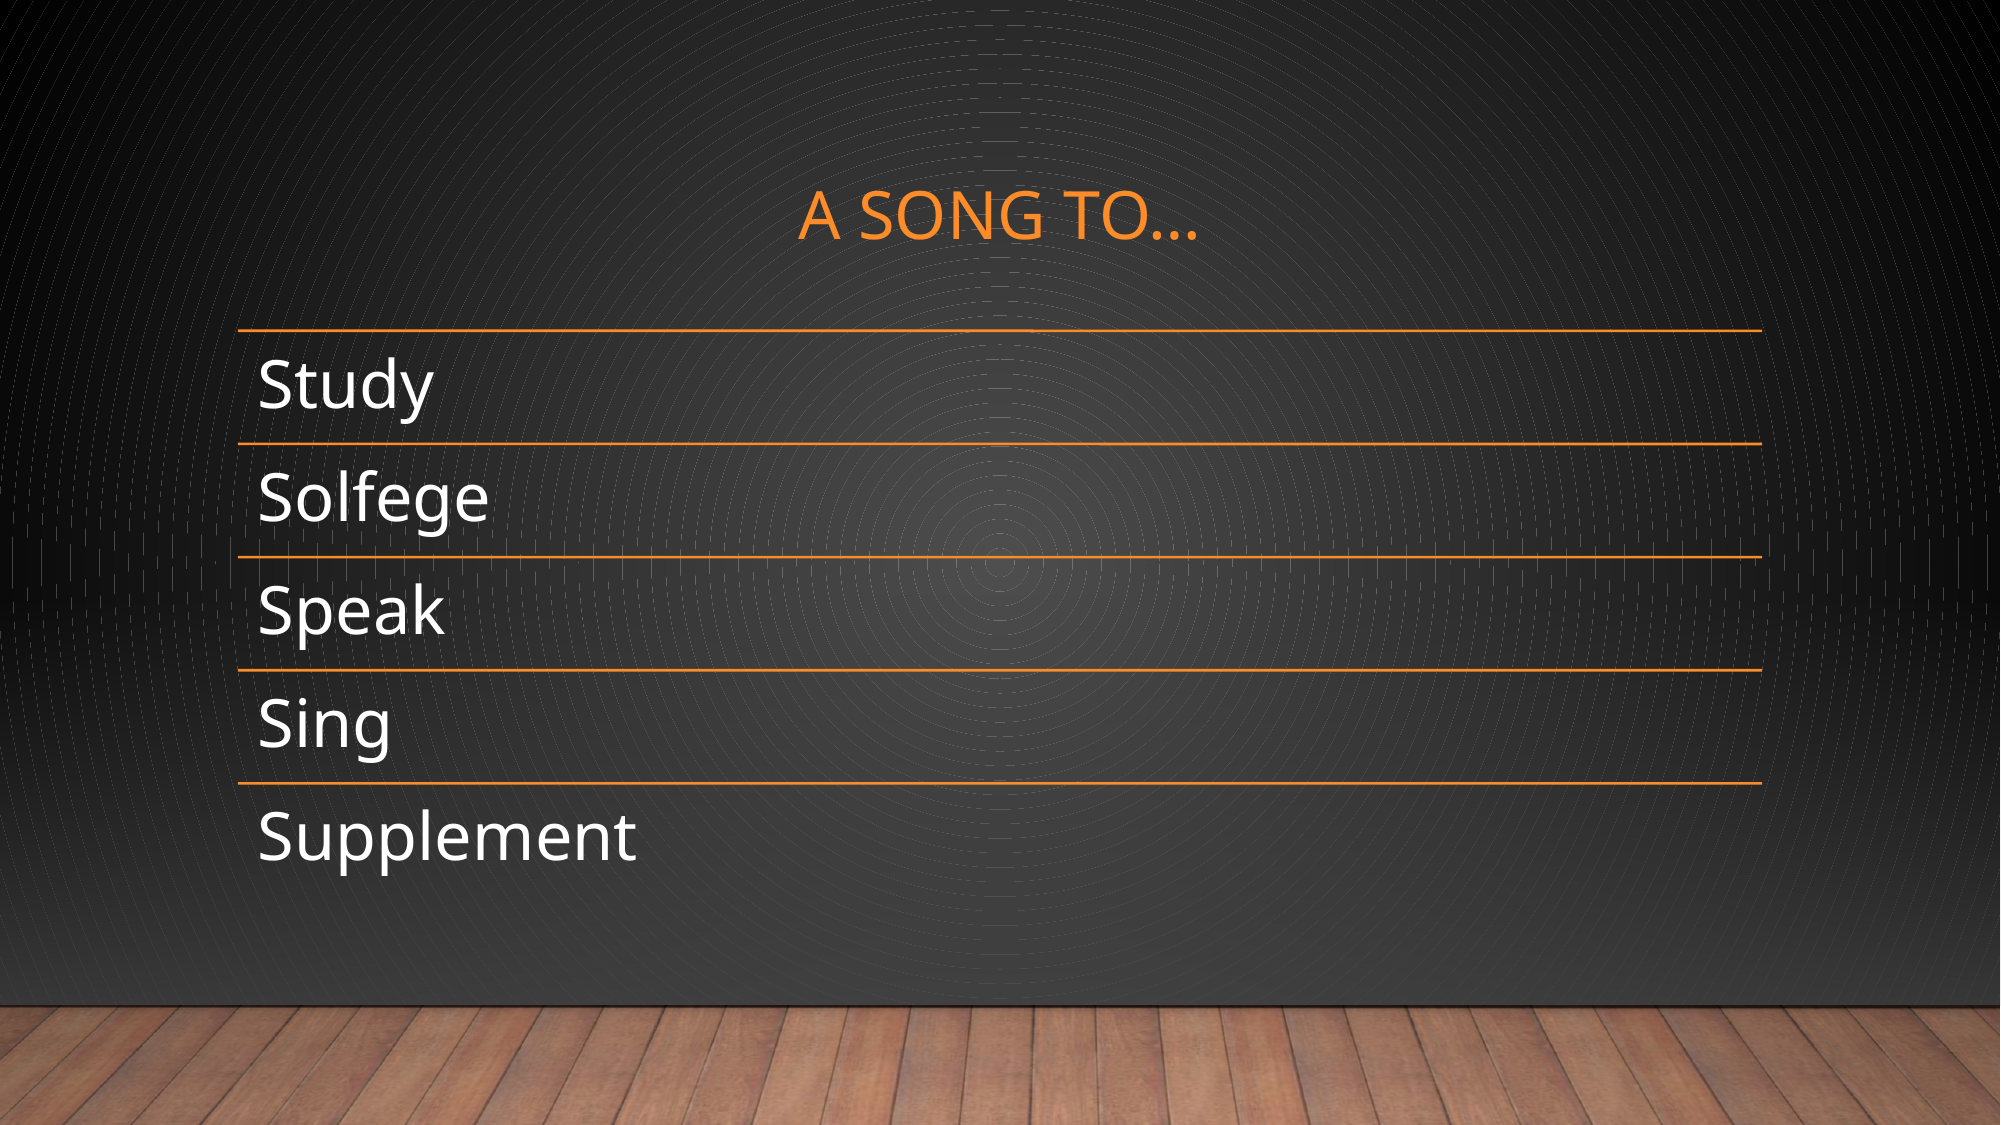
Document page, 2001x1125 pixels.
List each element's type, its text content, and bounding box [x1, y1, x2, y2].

title A Song to… [238, 131, 1763, 305]
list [237, 330, 1763, 897]
picture [0, 1005, 2000, 1125]
